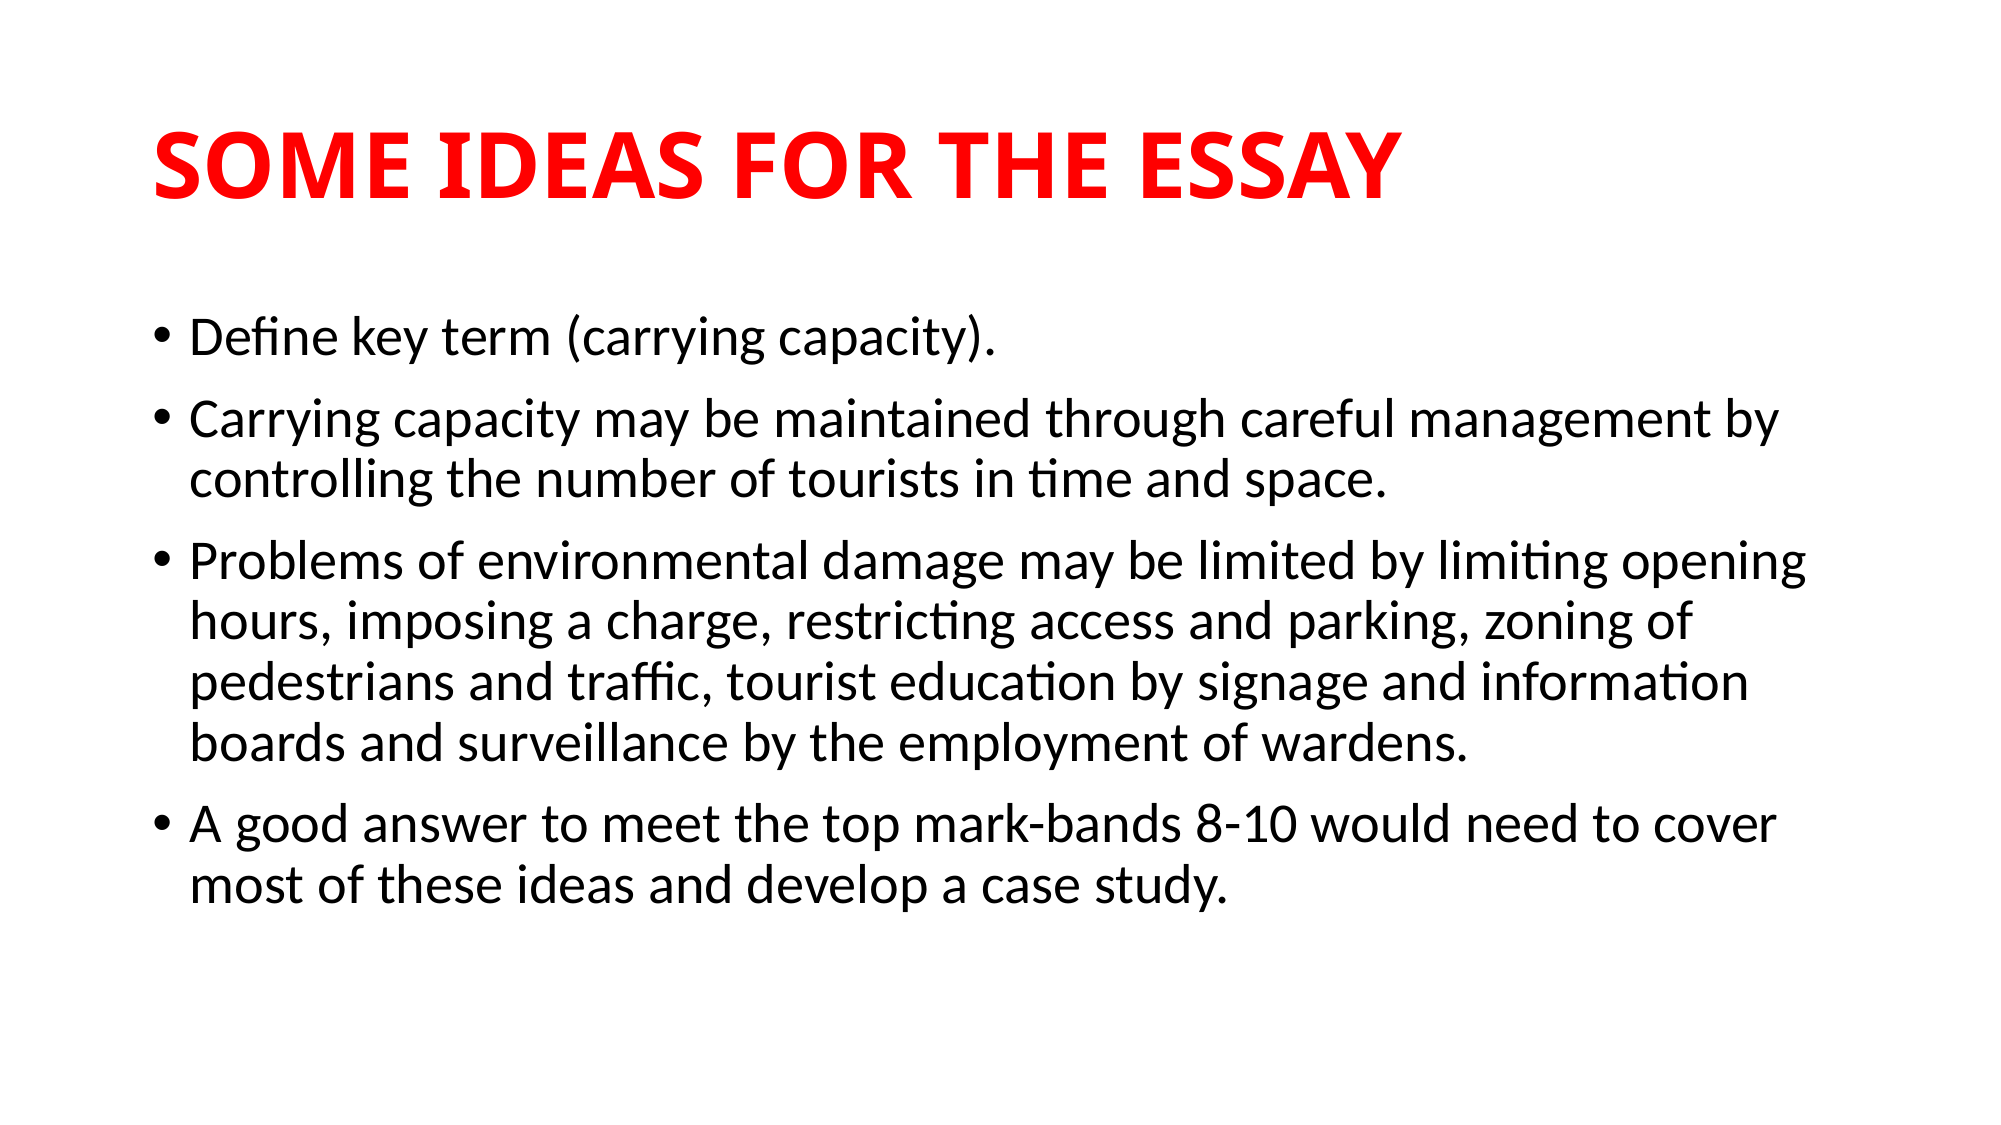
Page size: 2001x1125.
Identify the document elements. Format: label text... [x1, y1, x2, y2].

list Define key term (carrying capacity). Carrying capacity may be maintained through careful management by controlling the number of tourists in time and space. Problems of environmental damage may be limited by limiting opening hours, imposing a charge, restricting access and parking, zoning of pedestrians and traffic, tourist education by signage and information boards and surveillance by the employment of wardens. A good answer to meet the top mark-bands 8-10 would need to cover most of these ideas and develop a case study. [137, 299, 1863, 1014]
title SOME IDEAS FOR THE ESSAY [137, 59, 1863, 278]
